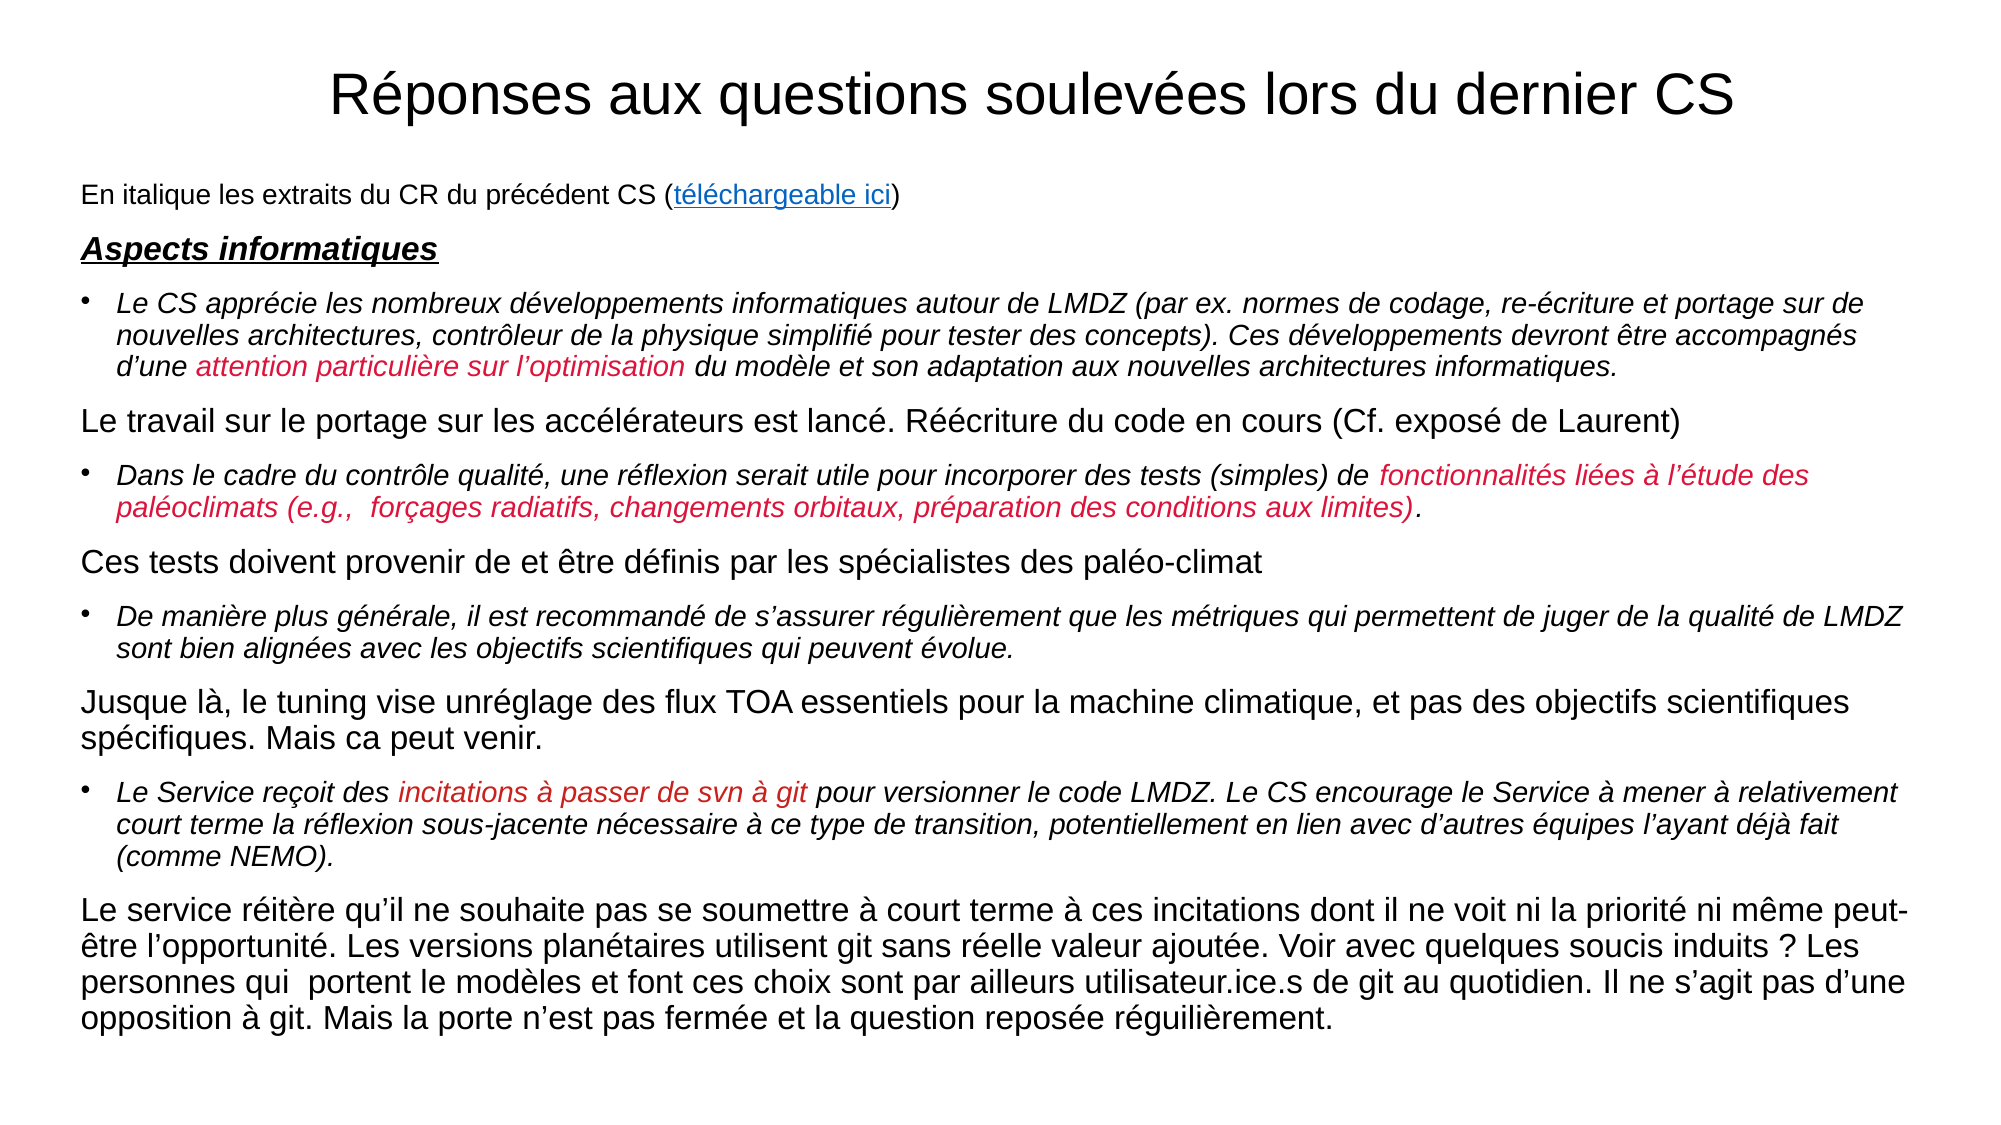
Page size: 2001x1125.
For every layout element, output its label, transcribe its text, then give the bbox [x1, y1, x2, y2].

title Réponses aux questions soulevées lors du dernier CS [249, 20, 1816, 135]
subtitle En italique les extraits du CR du précédent CS (téléchargeable ici) Aspects informatiques Le CS apprécie les nombreux développements informatiques autour de LMDZ (par ex. normes de codage, re-écriture et portage sur de nouvelles architectures, contrôleur de la physique simplifié pour tester des concepts). Ces développements devront être accompagnés d’une attention particulière sur l’optimisation du modèle et son adaptation aux nouvelles architectures informatiques. Le travail sur le portage sur les accélérateurs est lancé. Réécriture du code en cours (Cf. exposé de Laurent) Dans le cadre du contrôle qualité, une réflexion serait utile pour incorporer des tests (simples) de fonctionnalités liées à l’étude des paléoclimats (e.g., forçages radiatifs, changements orbitaux, préparation des conditions aux limites). Ces tests doivent provenir de et être définis par les spécialistes des paléo-climat De manière plus générale, il est recommandé de s’assurer régulièrement que les métriques qui permettent de juger de la qualité de LMDZ sont bien alignées avec les objectifs scientifiques qui peuvent évolue. Jusque là, le tuning vise unréglage des flux TOA essentiels pour la machine climatique, et pas des objectifs scientifiques spécifiques. Mais ca peut venir. Le Service reçoit des incitations à passer de svn à git pour versionner le code LMDZ. Le CS encourage le Service à mener à relativement court terme la réflexion sous-jacente nécessaire à ce type de transition, potentiellement en lien avec d’autres équipes l’ayant déjà fait (comme NEMO). Le service réitère qu’il ne souhaite pas se soumettre à court terme à ces incitations dont il ne voit ni la priorité ni même peut-être l’opportunité. Les versions planétaires utilisent git sans réelle valeur ajoutée. Voir avec quelques soucis induits ? Les personnes qui portent le modèles et font ces choix sont par ailleurs utilisateur.ice.s de git au quotidien. Il ne s’agit pas d’une opposition à git. Mais la porte n’est pas fermée et la question reposée réguilièrement. [65, 173, 1937, 1082]
